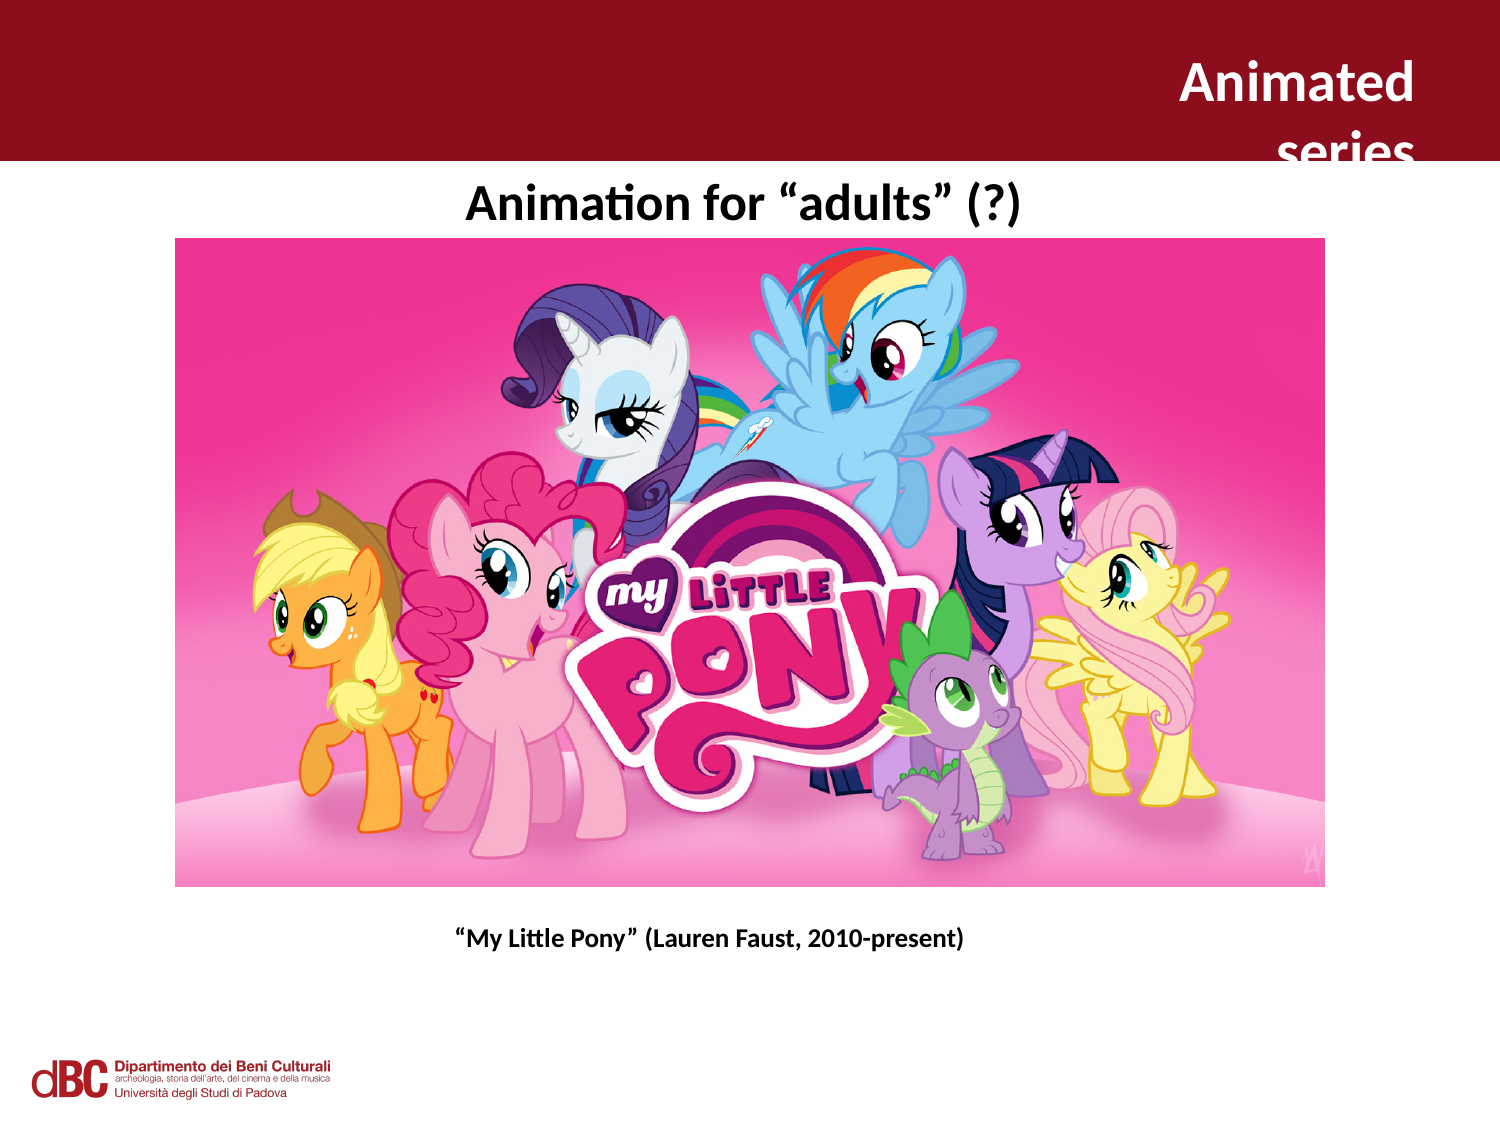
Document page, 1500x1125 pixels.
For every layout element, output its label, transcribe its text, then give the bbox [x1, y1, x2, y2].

picture [174, 238, 1325, 887]
text_box “My Little Pony” (Lauren Faust, 2010-present) [446, 913, 973, 961]
text_box Animated series [1026, 43, 1417, 114]
text_box Animation for “adults” (?) [76, 160, 1412, 738]
text_box [0, 0, 1500, 161]
picture [29, 1058, 337, 1104]
